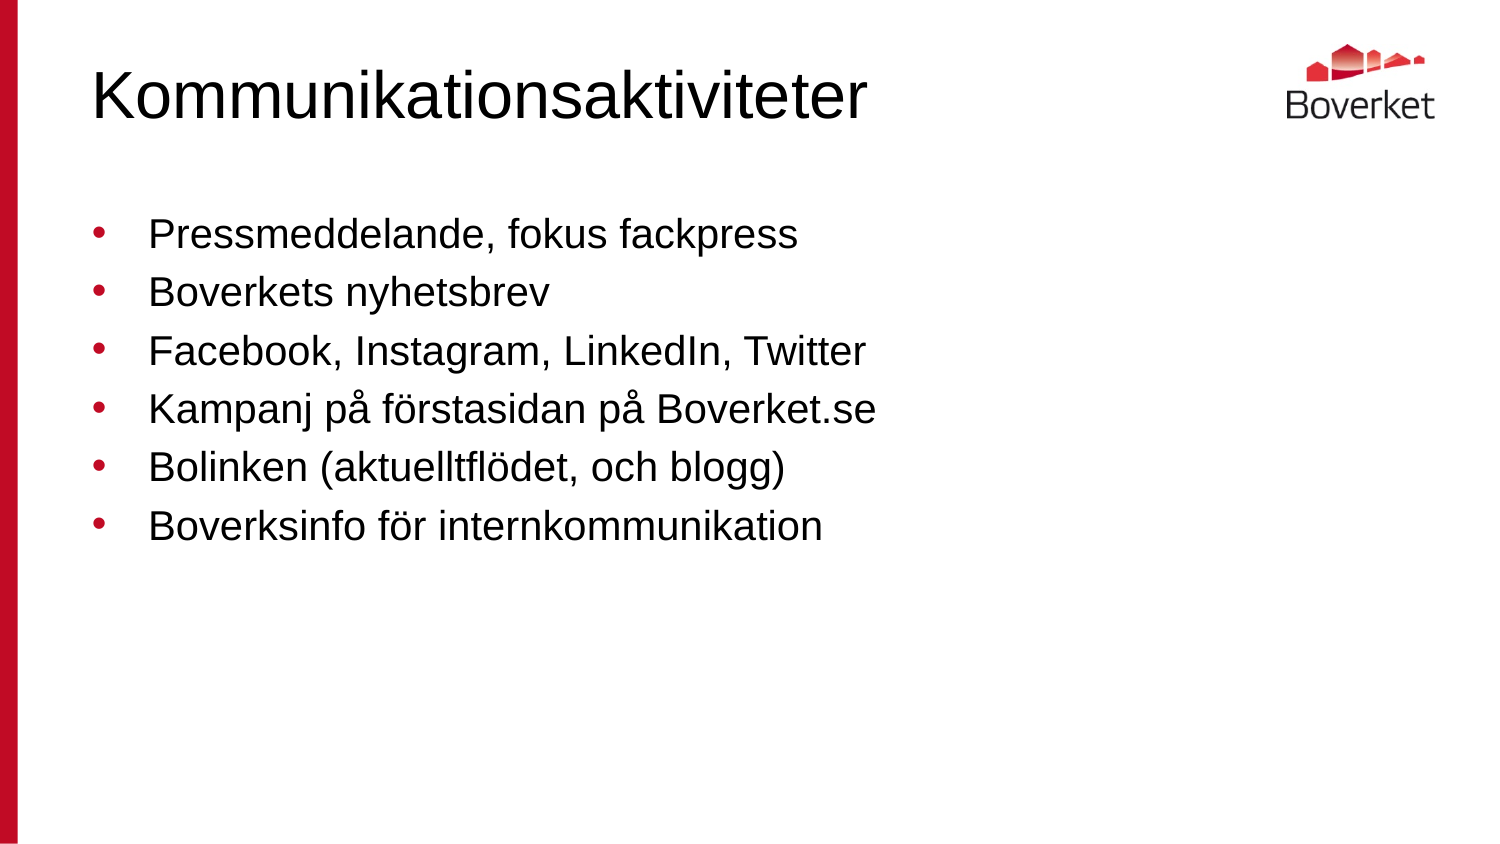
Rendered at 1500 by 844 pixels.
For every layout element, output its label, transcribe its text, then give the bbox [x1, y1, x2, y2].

list Pressmeddelande, fokus fackpress Boverkets nyhetsbrev Facebook, Instagram, LinkedIn, Twitter Kampanj på förstasidan på Boverket.se Bolinken (aktuelltflödet, och blogg) Boverksinfo för internkommunikation [76, 199, 1170, 753]
picture [1287, 44, 1435, 119]
title Kommunikationsaktiviteter [76, 44, 1170, 178]
